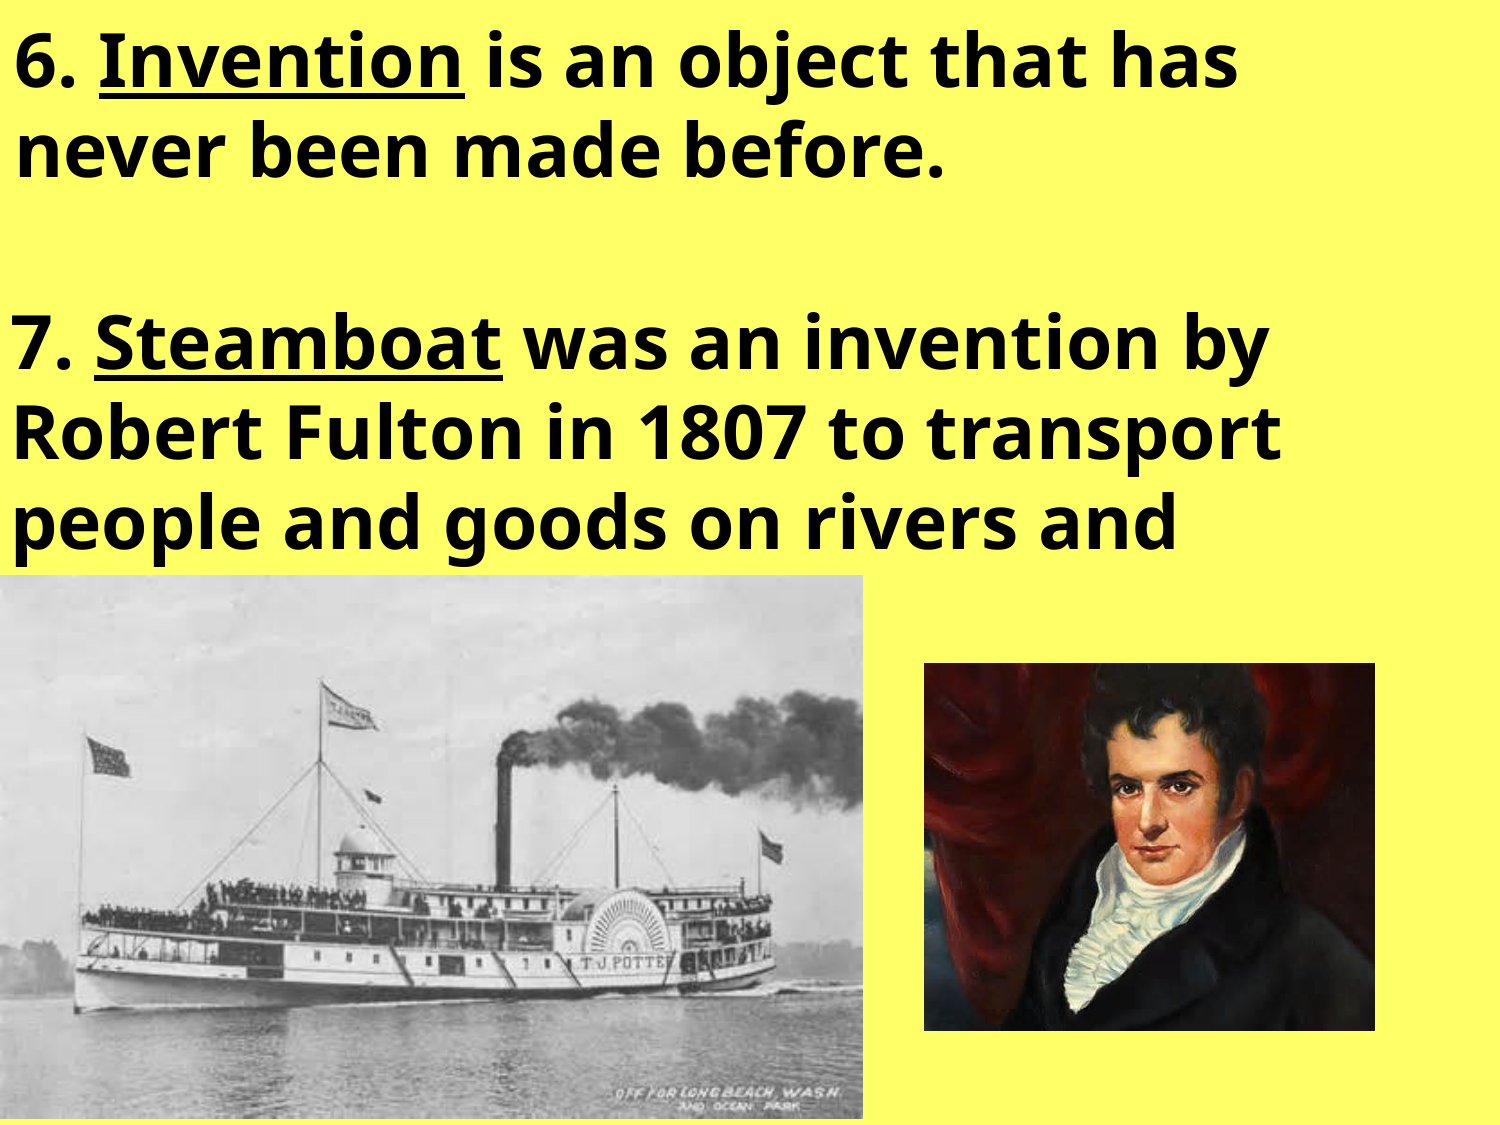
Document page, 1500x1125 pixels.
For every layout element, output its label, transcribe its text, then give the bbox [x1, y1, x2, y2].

picture [0, 575, 863, 1119]
text_box 7. Steamboat was an invention by Robert Fulton in 1807 to transport people and goods on rivers and canals. [0, 287, 1448, 663]
text_box 6. Invention is an object that has never been made before. [0, 5, 1453, 200]
picture [924, 663, 1376, 1032]
